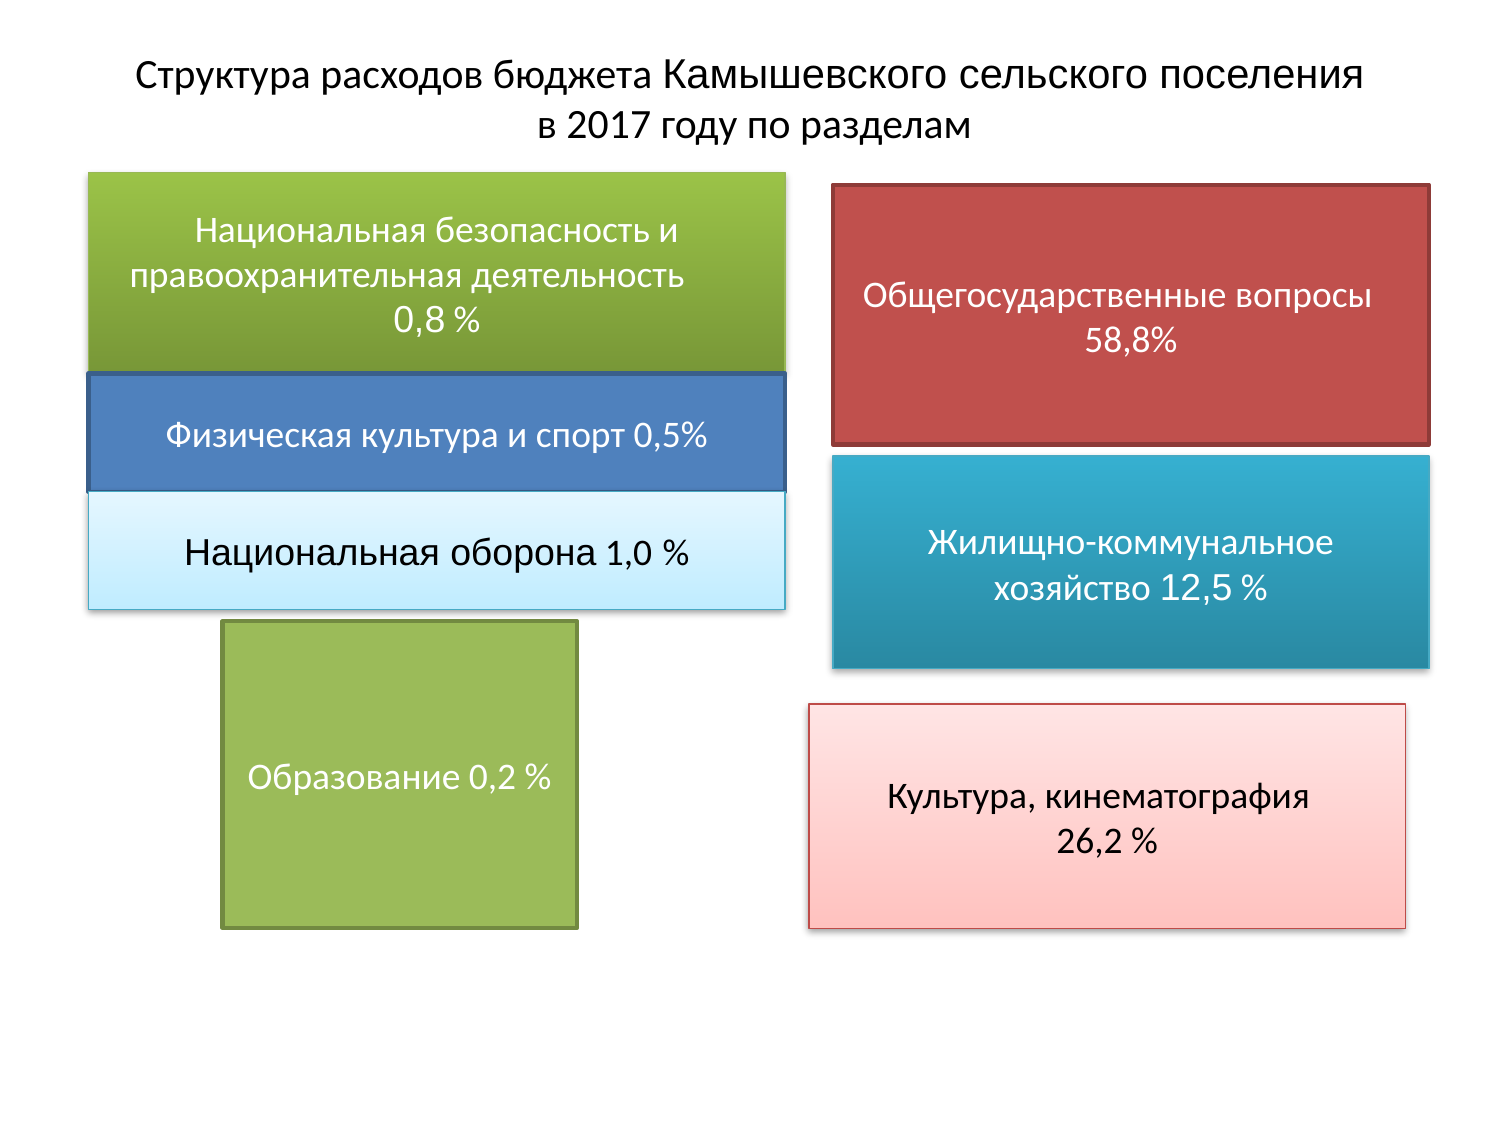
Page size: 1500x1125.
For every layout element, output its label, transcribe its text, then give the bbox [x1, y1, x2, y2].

text_box Общегосударственные вопросы 58,8% [831, 183, 1431, 447]
text_box Физическая культура и спорт 0,5% [86, 371, 787, 491]
text_box Жилищно-коммунальное хозяйство 12,5 % [832, 455, 1430, 669]
text_box Национальная безопасность и правоохранительная деятельность 0,8 % [88, 172, 786, 371]
text_box Образование 0,2 % [220, 619, 579, 930]
text_box Национальная оборона 1,0 % [88, 491, 786, 610]
title Структура расходов бюджета Камышевского сельского поселения в 2017 году по разделам [74, 44, 1426, 150]
text_box Культура, кинематография 26,2 % [808, 703, 1406, 929]
